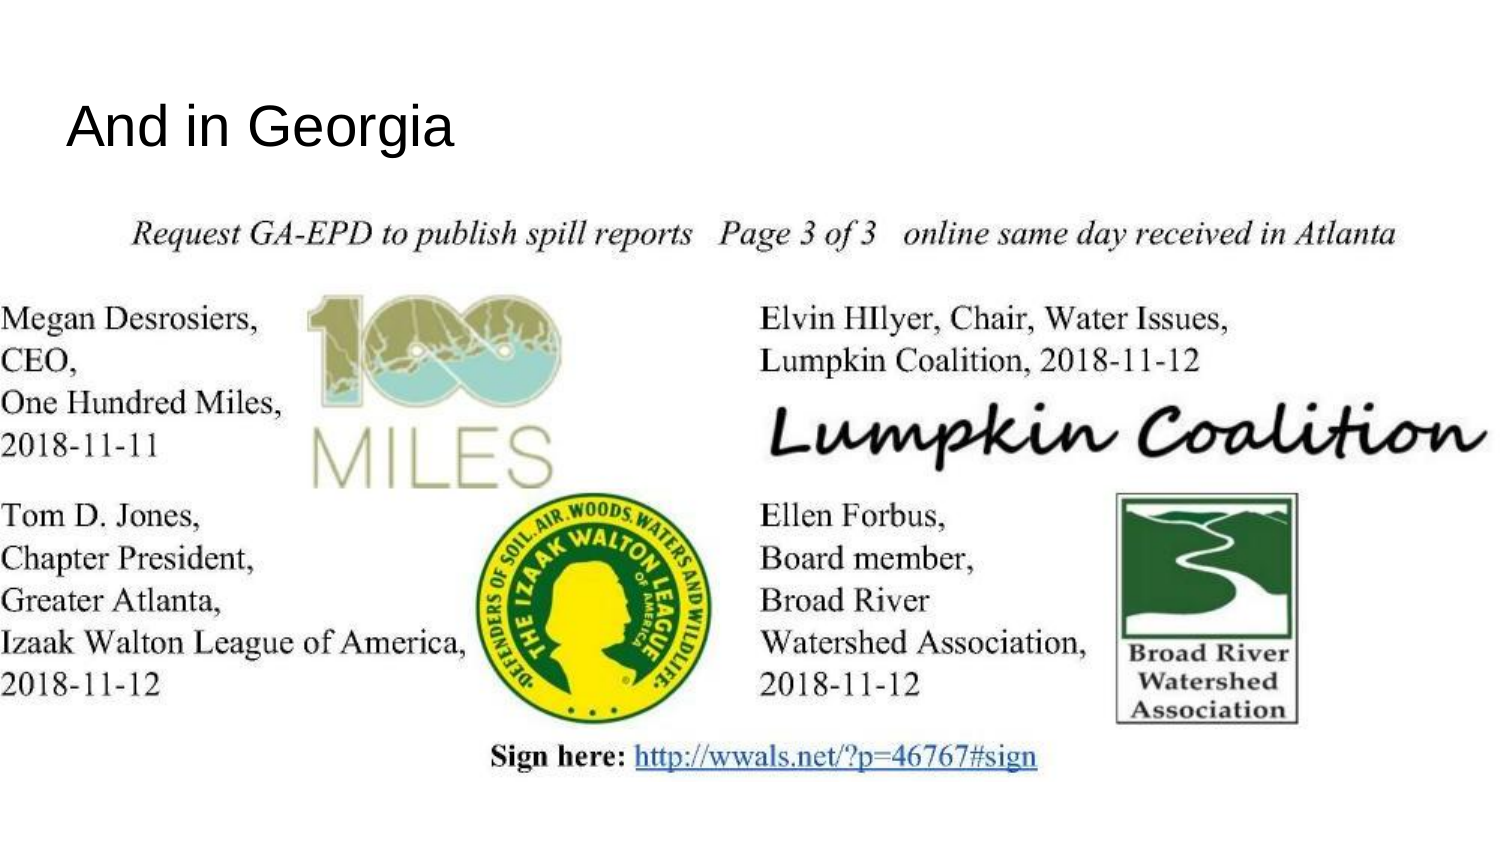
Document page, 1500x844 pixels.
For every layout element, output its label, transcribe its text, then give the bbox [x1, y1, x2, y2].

title And in Georgia [51, 72, 1449, 167]
picture [0, 212, 1500, 782]
